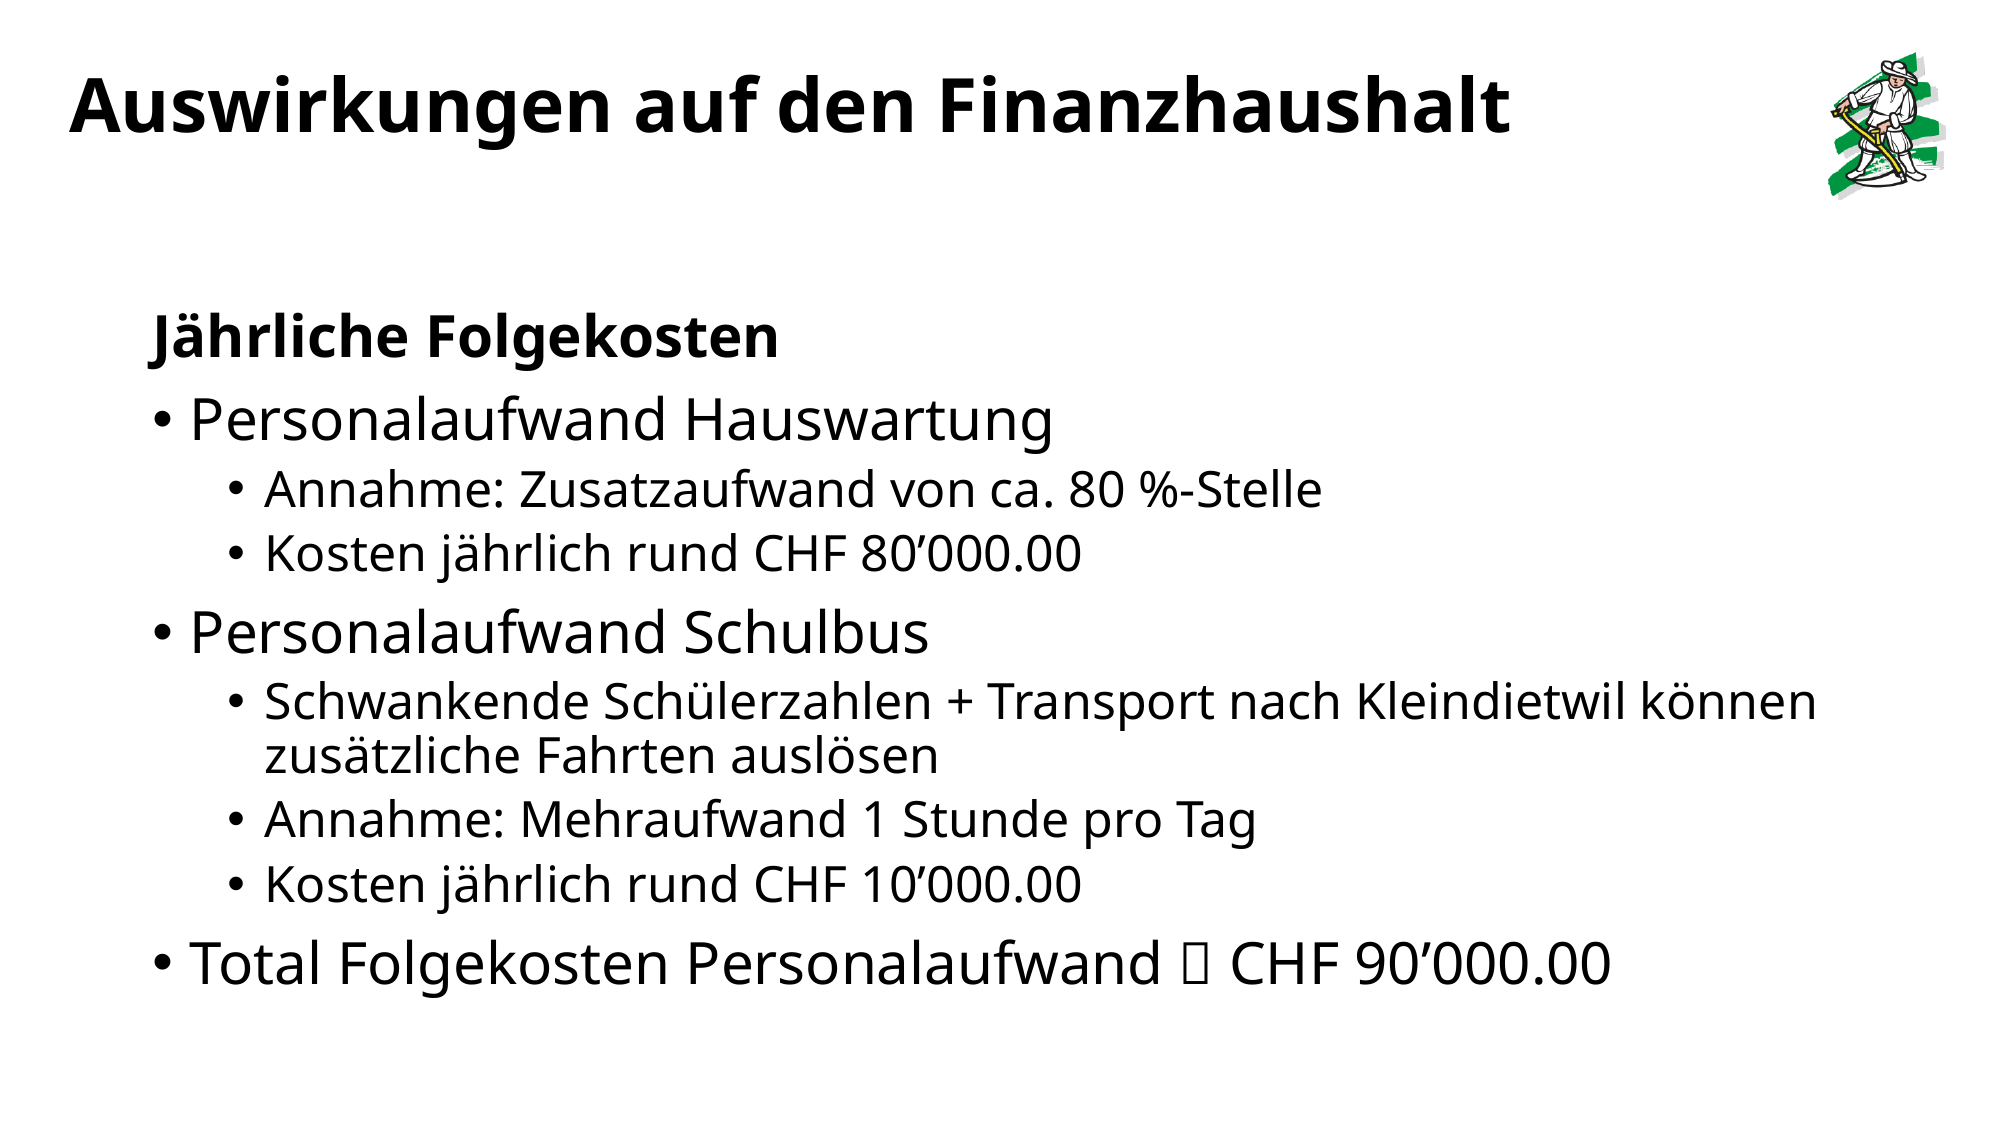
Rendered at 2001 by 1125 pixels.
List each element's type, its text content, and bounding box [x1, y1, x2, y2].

picture [1828, 52, 1946, 200]
title Auswirkungen auf den Finanzhaushalt [54, 17, 1780, 200]
list Jährliche Folgekosten Personalaufwand Hauswartung Annahme: Zusatzaufwand von ca. 80 %-Stelle Kosten jährlich rund CHF 80’000.00 Personalaufwand Schulbus Schwankende Schülerzahlen + Transport nach Kleindietwil können zusätzliche Fahrten auslösen Annahme: Mehraufwand 1 Stunde pro Tag Kosten jährlich rund CHF 10’000.00 Total Folgekosten Personalaufwand  CHF 90’000.00 [137, 299, 1863, 1014]
